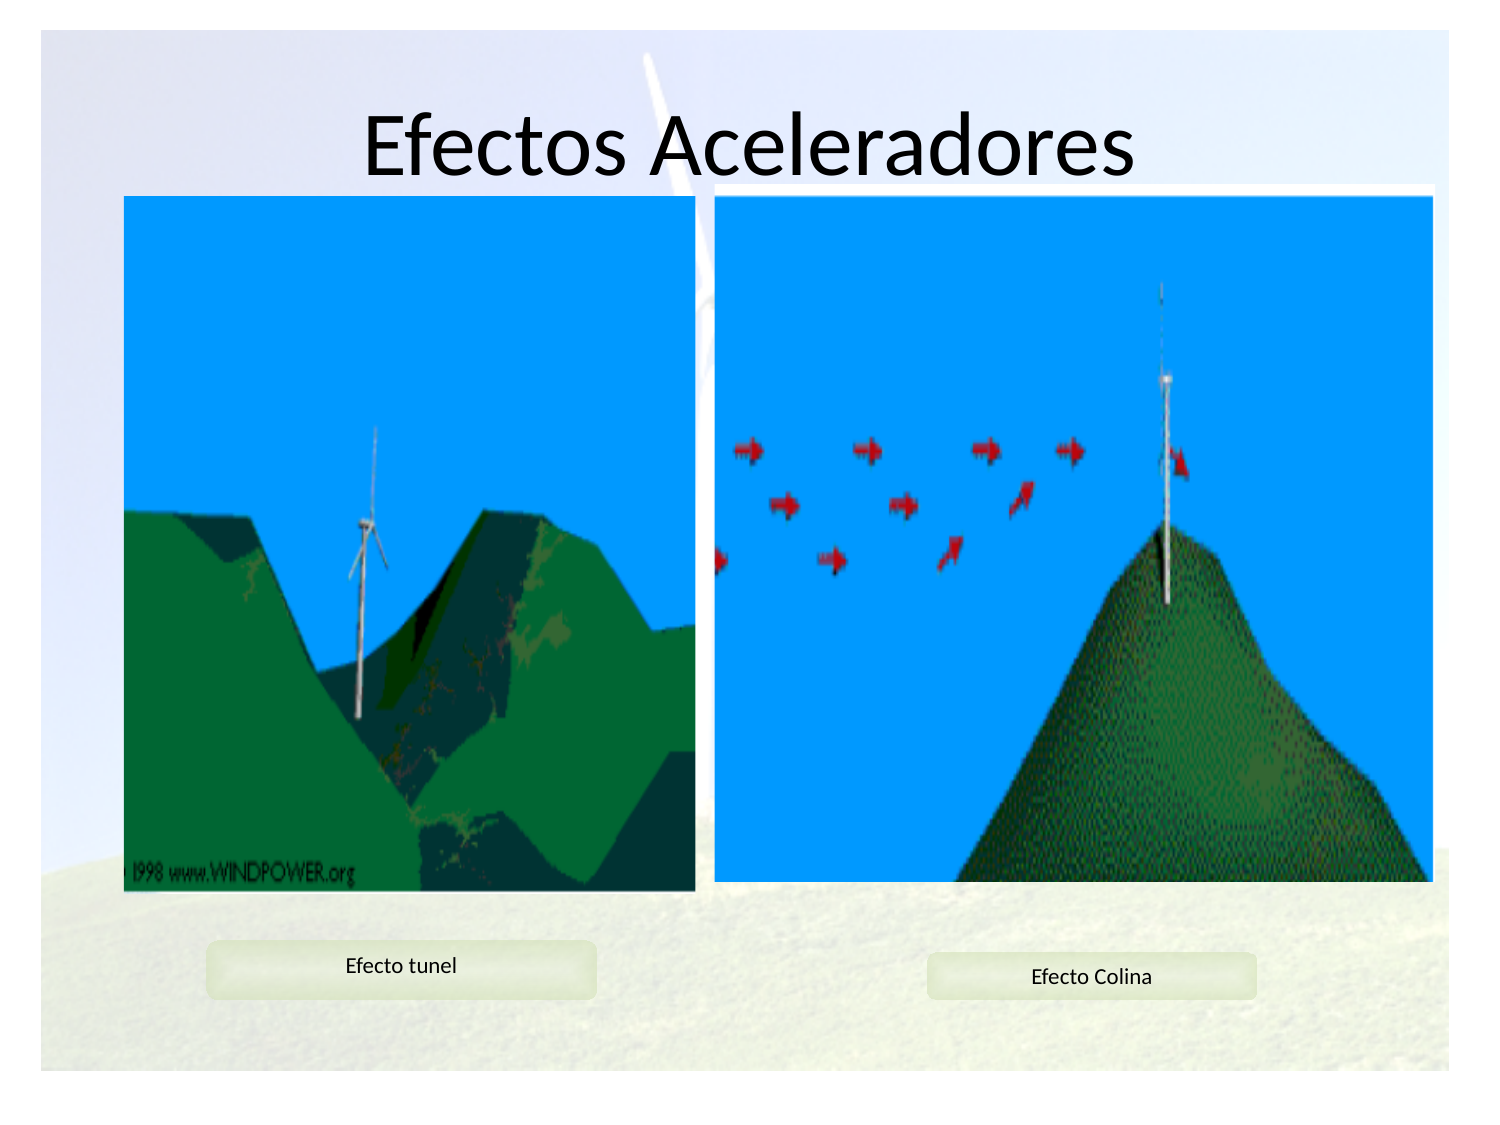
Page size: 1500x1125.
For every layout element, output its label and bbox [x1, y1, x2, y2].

list [714, 184, 1436, 882]
picture [40, 30, 1449, 1071]
list [123, 196, 696, 894]
